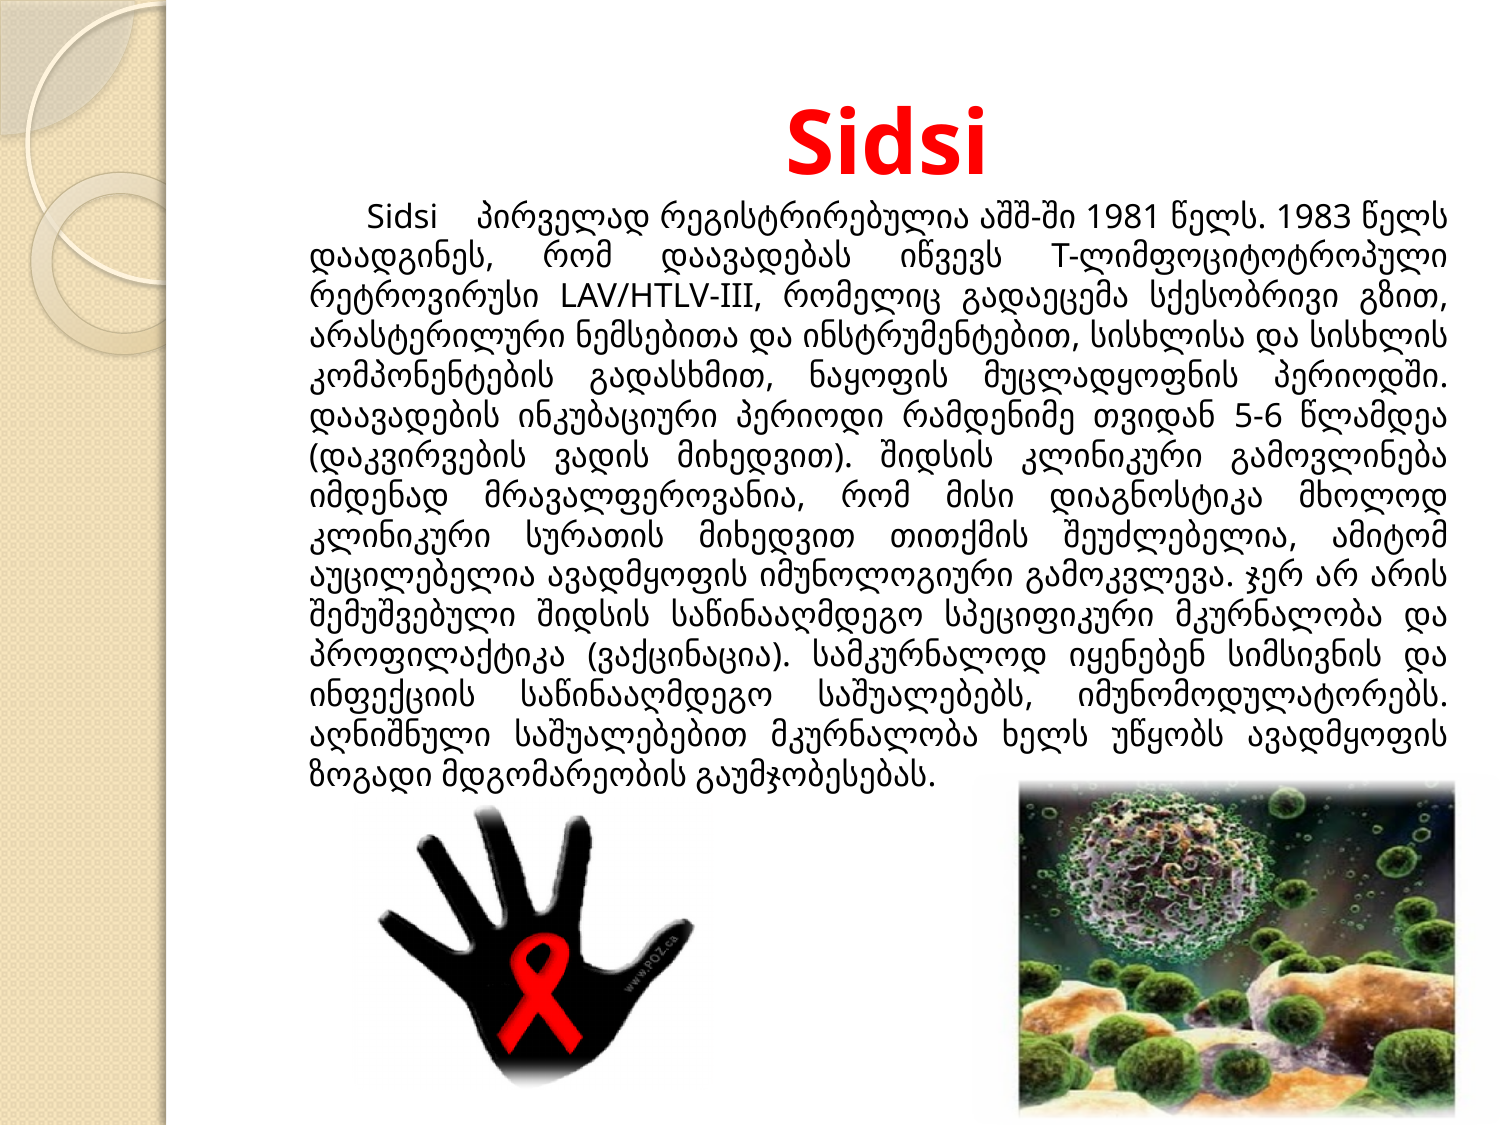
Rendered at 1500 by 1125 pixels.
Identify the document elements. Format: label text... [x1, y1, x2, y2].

picture [972, 773, 1500, 1125]
list Sidsi პირველად რეგისტრირებულია აშშ-ში 1981 წელს. 1983 წელს დაადგინეს, რომ დაავადებას იწვევს T-ლიმფოციტოტროპული რეტროვირუსი LAV/HTLV-III, რომელიც გადაეცემა სქესობრივი გზით, არასტერილური ნემსებითა და ინსტრუმენტებით, სისხლისა და სისხლის კომპონენტების გადასხმით, ნაყოფის მუცლადყოფნის პერიოდში. დაავადების ინკუბაციური პერიოდი რამდენიმე თვიდან 5-6 წლამდეა (დაკვირვების ვადის მიხედვით). შიდსის კლინიკური გამოვლინება იმდენად მრავალფეროვანია, რომ მისი დიაგნოსტიკა მხოლოდ კლინიკური სურათის მიხედვით თითქმის შეუძლებელია, ამიტომ აუცილებელია ავადმყოფის იმუნოლოგიური გამოკვლევა. ჯერ არ არის შემუშვებული შიდსის საწინააღმდეგო სპეციფიკური მკურნალობა და პროფილაქტიკა (ვაქცინაცია). სამკურნალოდ იყენებენ სიმსივნის და ინფექციის საწინააღმდეგო საშუალებებს, იმუნომოდულატორებს. აღნიშნული საშუალებებით მკურნალობა ხელს უწყობს ავადმყოფის ზოგადი მდგომარეობის გაუმჯობესებას. [234, 187, 1465, 1008]
title Sidsi [235, 45, 1466, 233]
picture [351, 796, 716, 1092]
